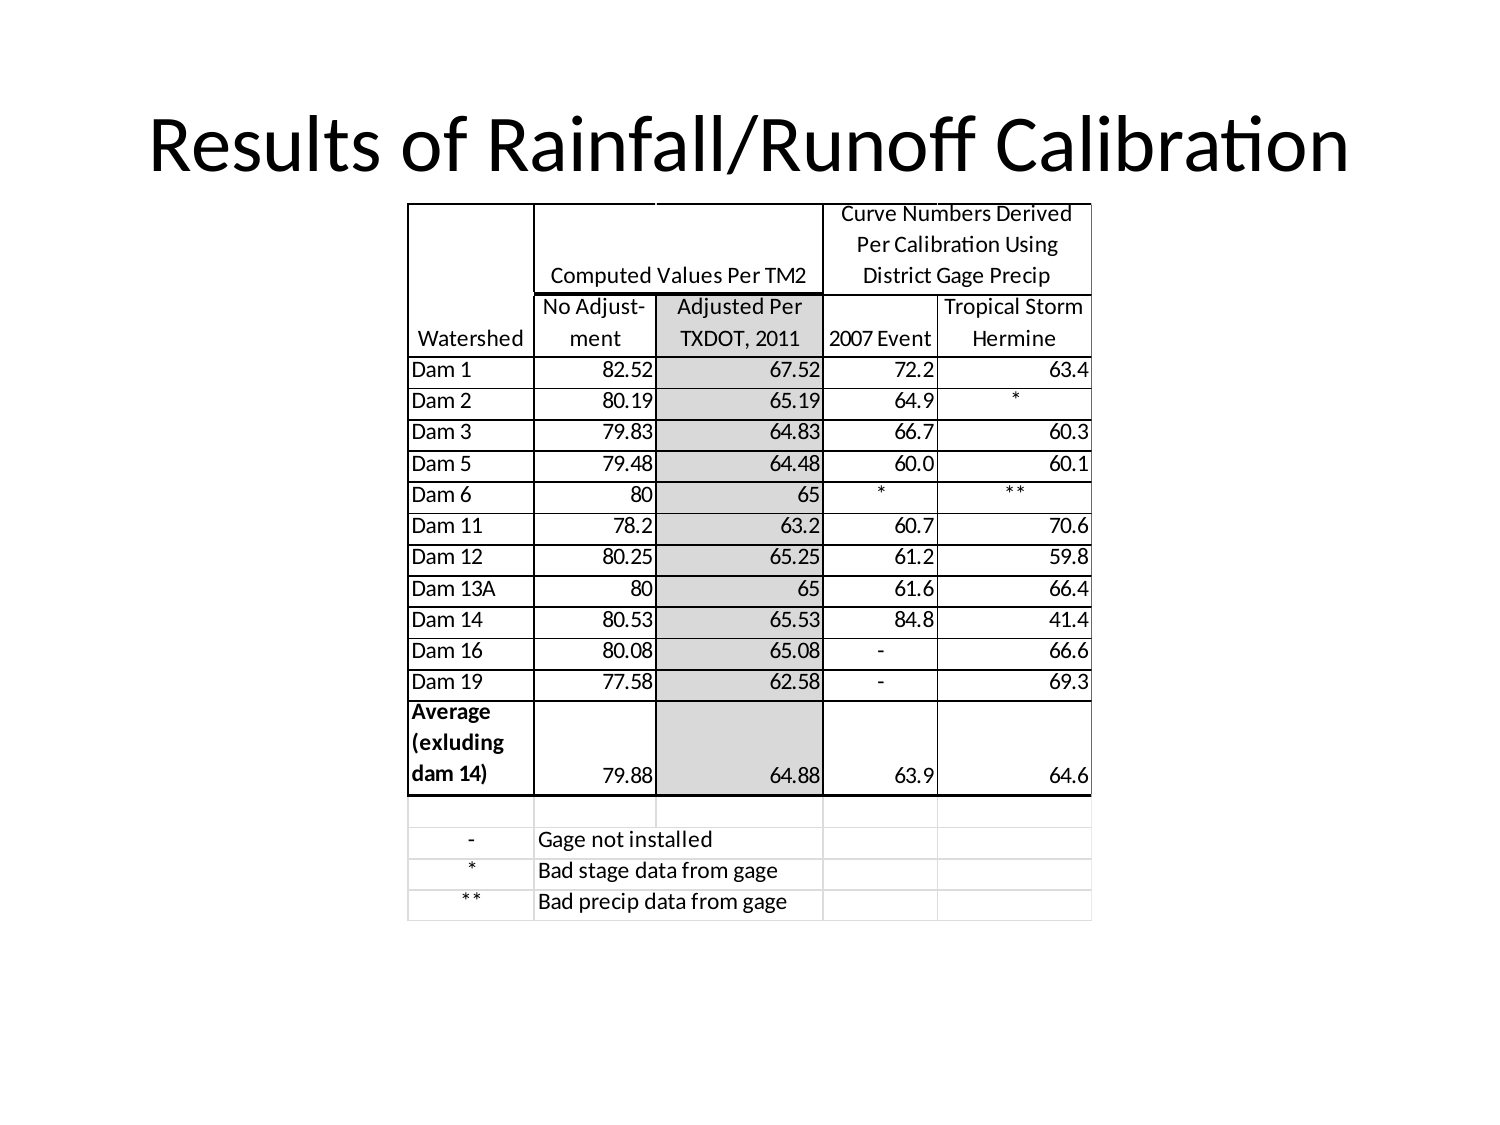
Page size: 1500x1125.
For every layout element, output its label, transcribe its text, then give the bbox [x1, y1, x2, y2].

title Results of Rainfall/Runoff Calibration [75, 45, 1425, 233]
list [75, 262, 1425, 1005]
picture [406, 203, 1094, 923]
